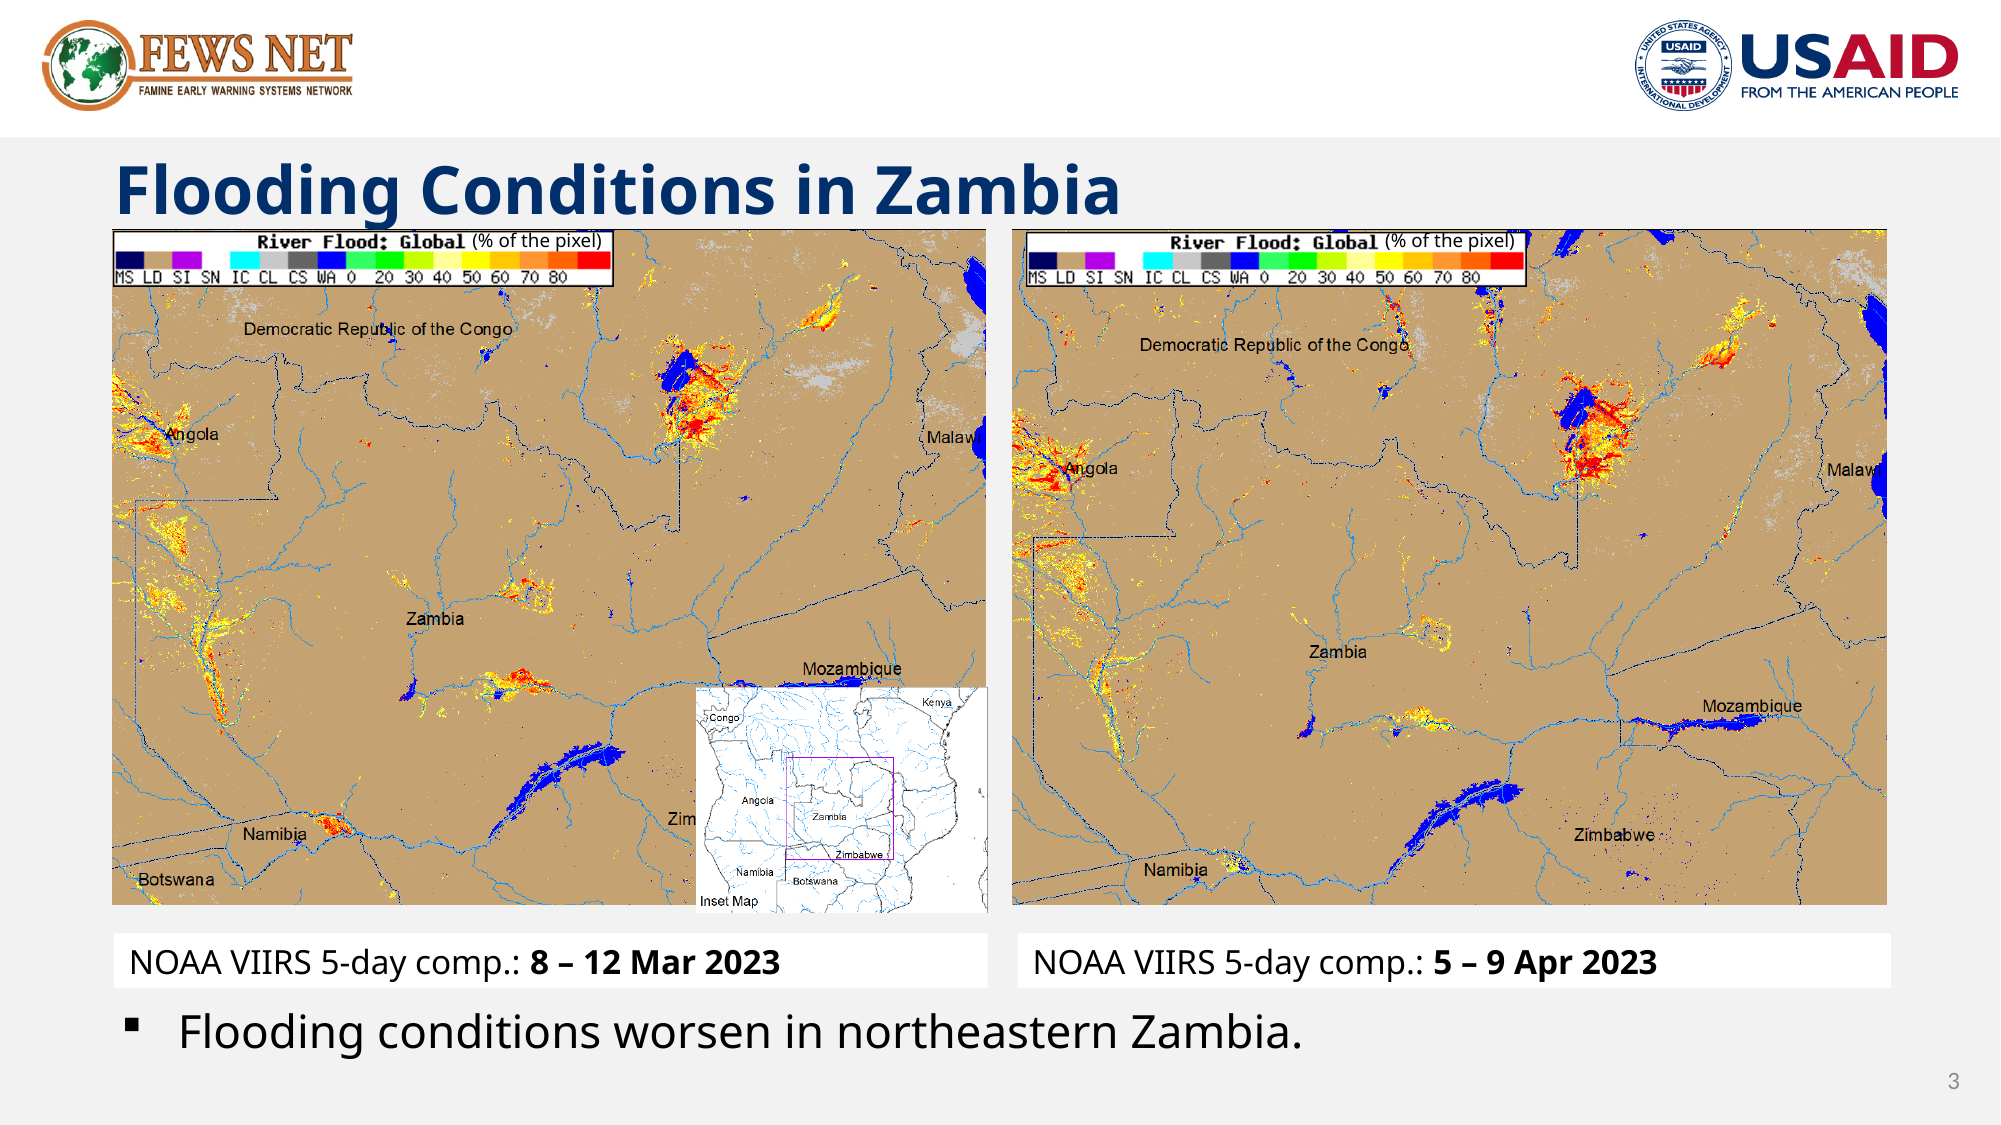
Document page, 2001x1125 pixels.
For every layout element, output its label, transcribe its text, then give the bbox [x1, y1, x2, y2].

text_box NOAA VIIRS 5-day comp.: 8 – 12 Mar 2023 [114, 933, 988, 989]
text_box Flooding conditions worsen in northeastern Zambia. [106, 995, 1896, 1066]
picture [42, 20, 353, 111]
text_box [1026, 221, 1527, 287]
title Flooding Conditions in Zambia [99, 127, 1900, 248]
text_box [113, 220, 614, 287]
picture [112, 229, 989, 914]
picture [1635, 20, 1958, 111]
picture [1012, 229, 1887, 906]
text_box NOAA VIIRS 5-day comp.: 5 – 9 Apr 2023 [1017, 933, 1892, 989]
